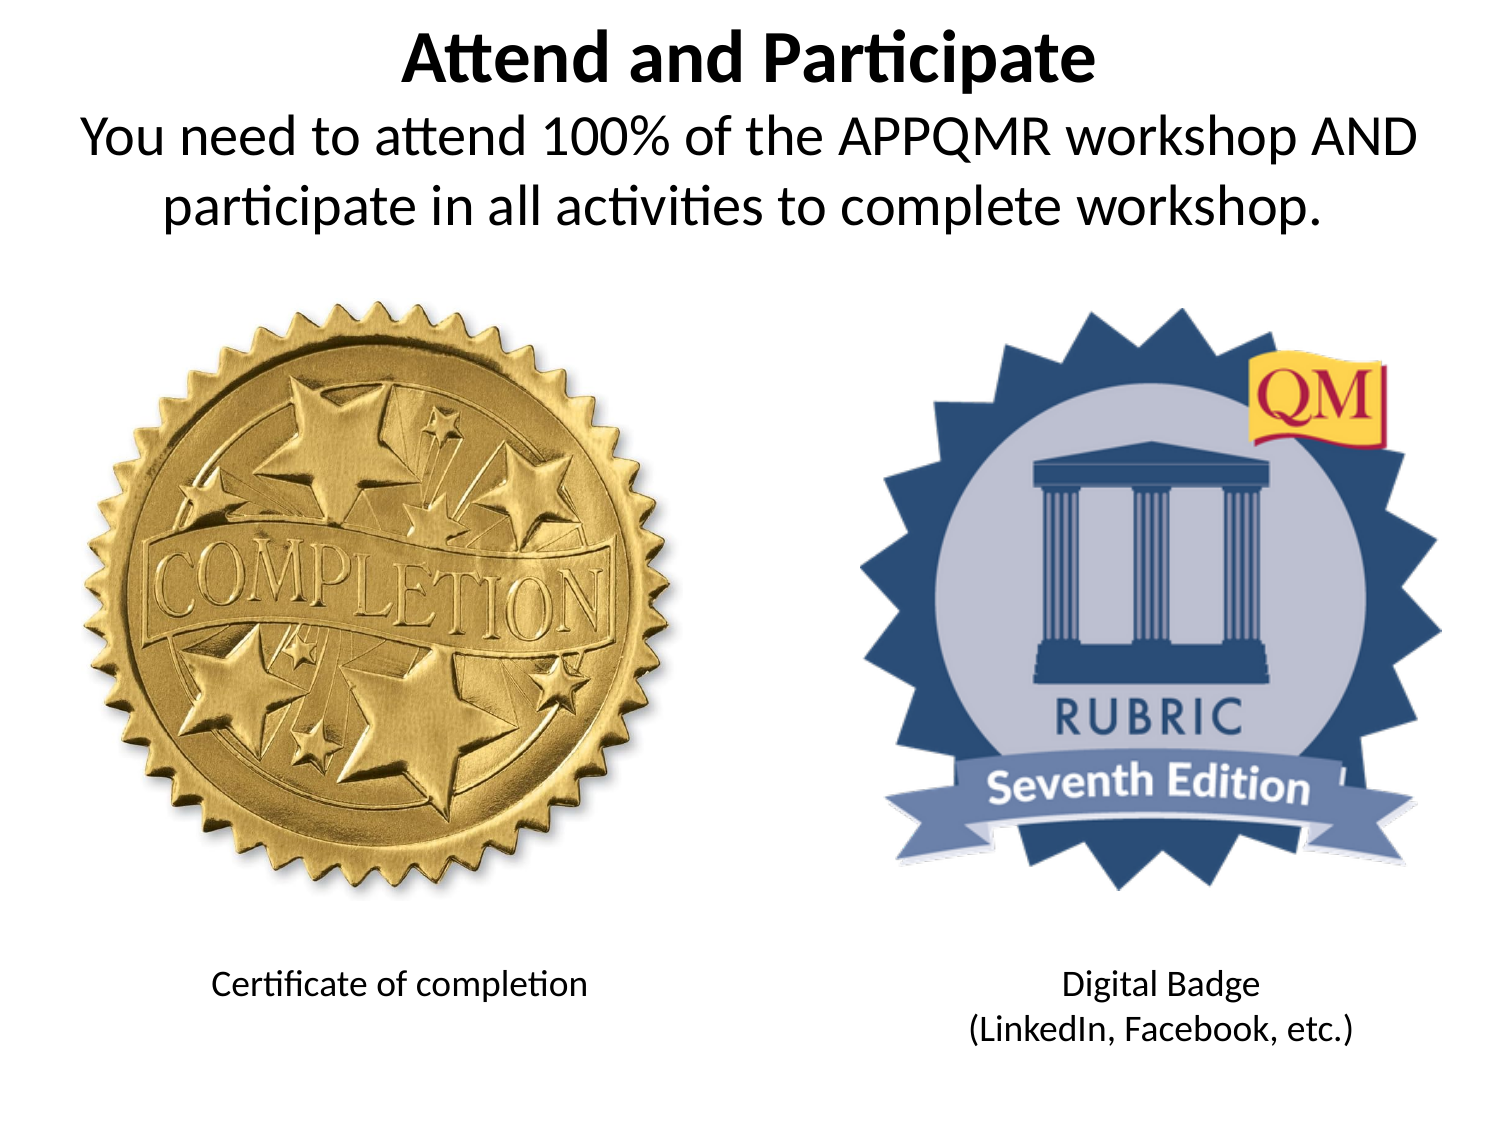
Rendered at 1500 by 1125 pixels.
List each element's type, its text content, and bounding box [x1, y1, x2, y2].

picture [80, 298, 683, 901]
text_box Digital Badge (LinkedIn, Facebook, etc.) [880, 951, 1442, 1057]
text_box Attend and Participate You need to attend 100% of the APPQMR workshop AND participate in all activities to complete workshop. [0, 0, 1500, 245]
text_box Certificate of completion [119, 951, 681, 1012]
picture [860, 308, 1442, 891]
